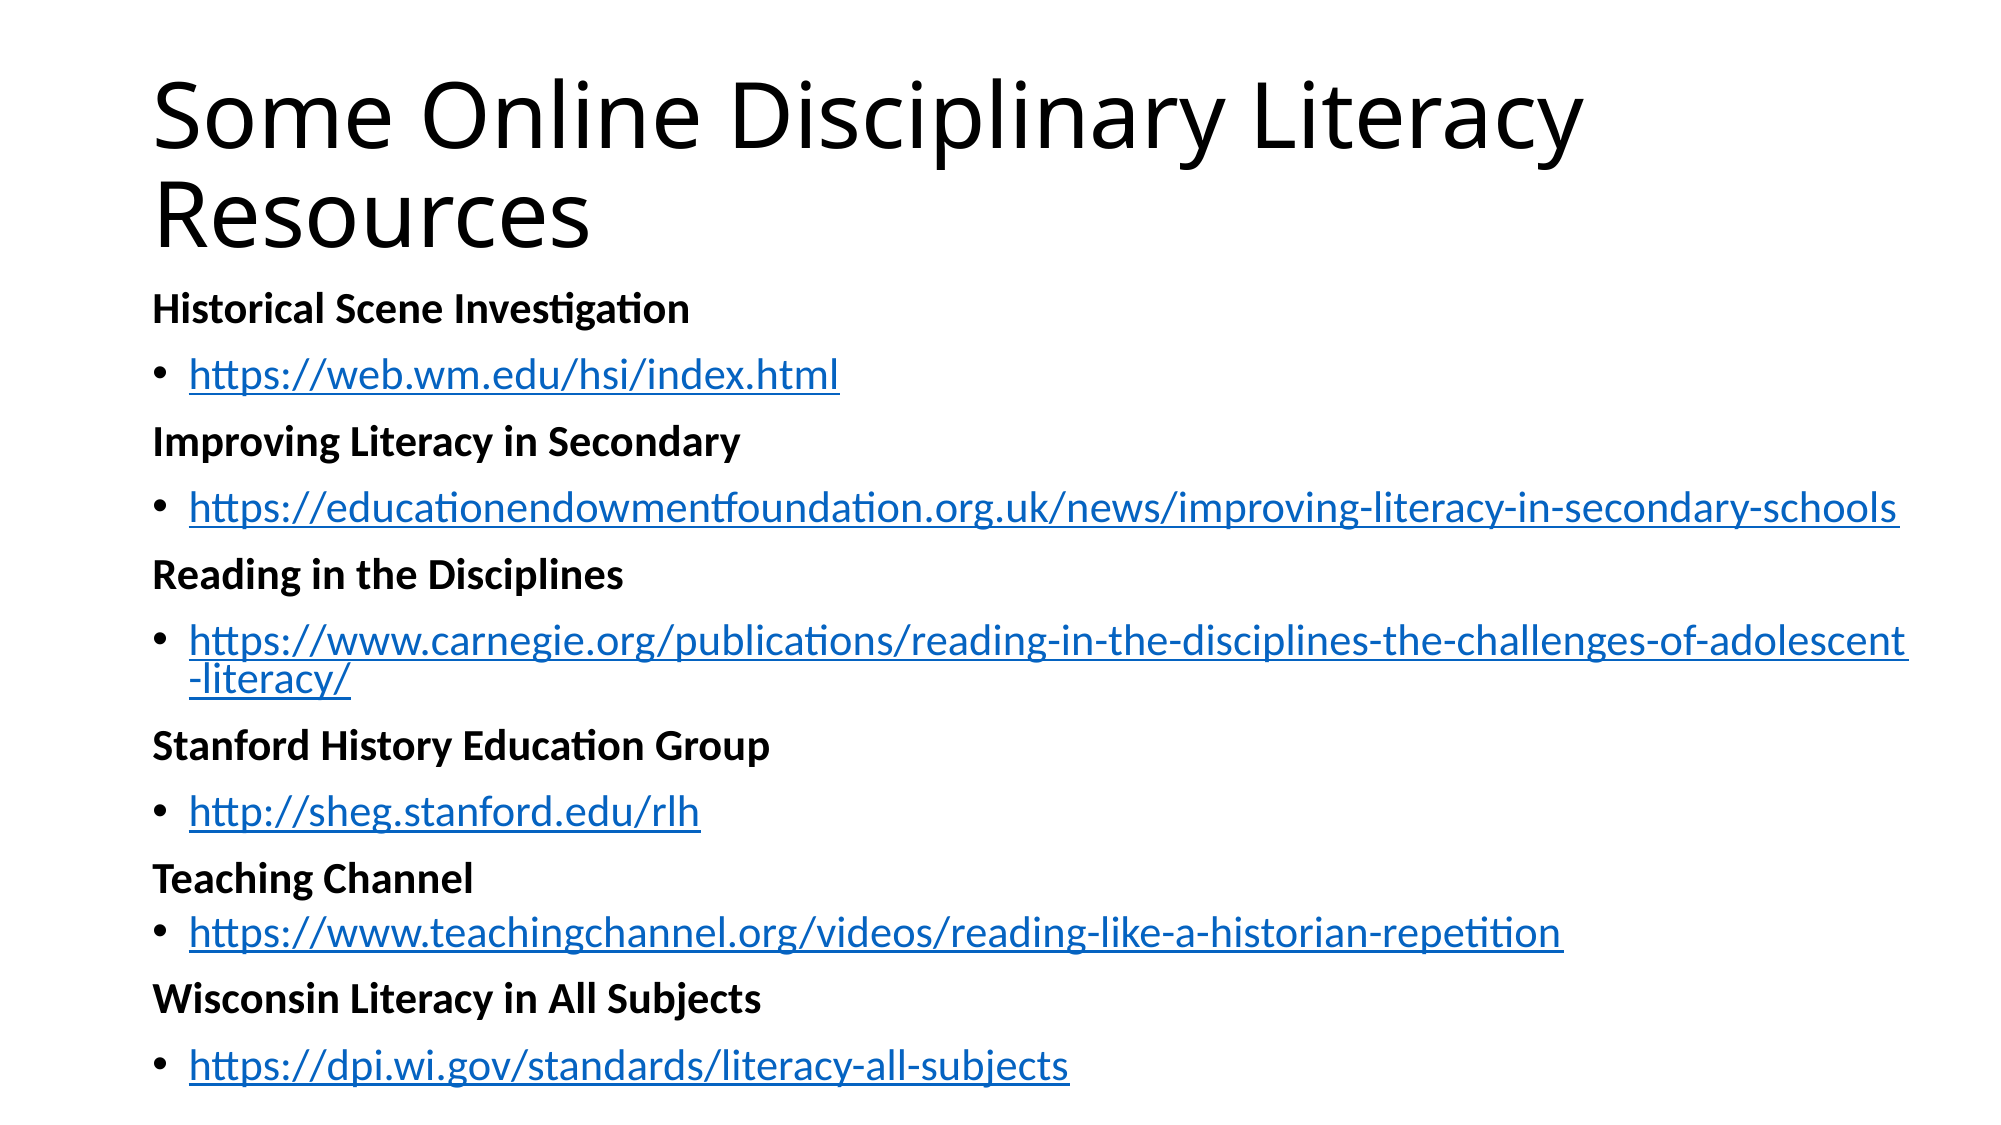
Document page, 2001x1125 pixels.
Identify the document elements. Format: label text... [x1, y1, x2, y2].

title Some Online Disciplinary Literacy Resources [137, 59, 1863, 277]
list Historical Scene Investigation https://web.wm.edu/hsi/index.html Improving Literacy in Secondary https://educationendowmentfoundation.org.uk/news/improving-literacy-in-secondary-schools Reading in the Disciplines https://www.carnegie.org/publications/reading-in-the-disciplines-the-challenges-of-adolescent-literacy/ Stanford History Education Group http://sheg.stanford.edu/rlh Teaching Channel https://www.teachingchannel.org/videos/reading-like-a-historian-repetition Wisconsin Literacy in All Subjects https://dpi.wi.gov/standards/literacy-all-subjects [137, 277, 1930, 1066]
